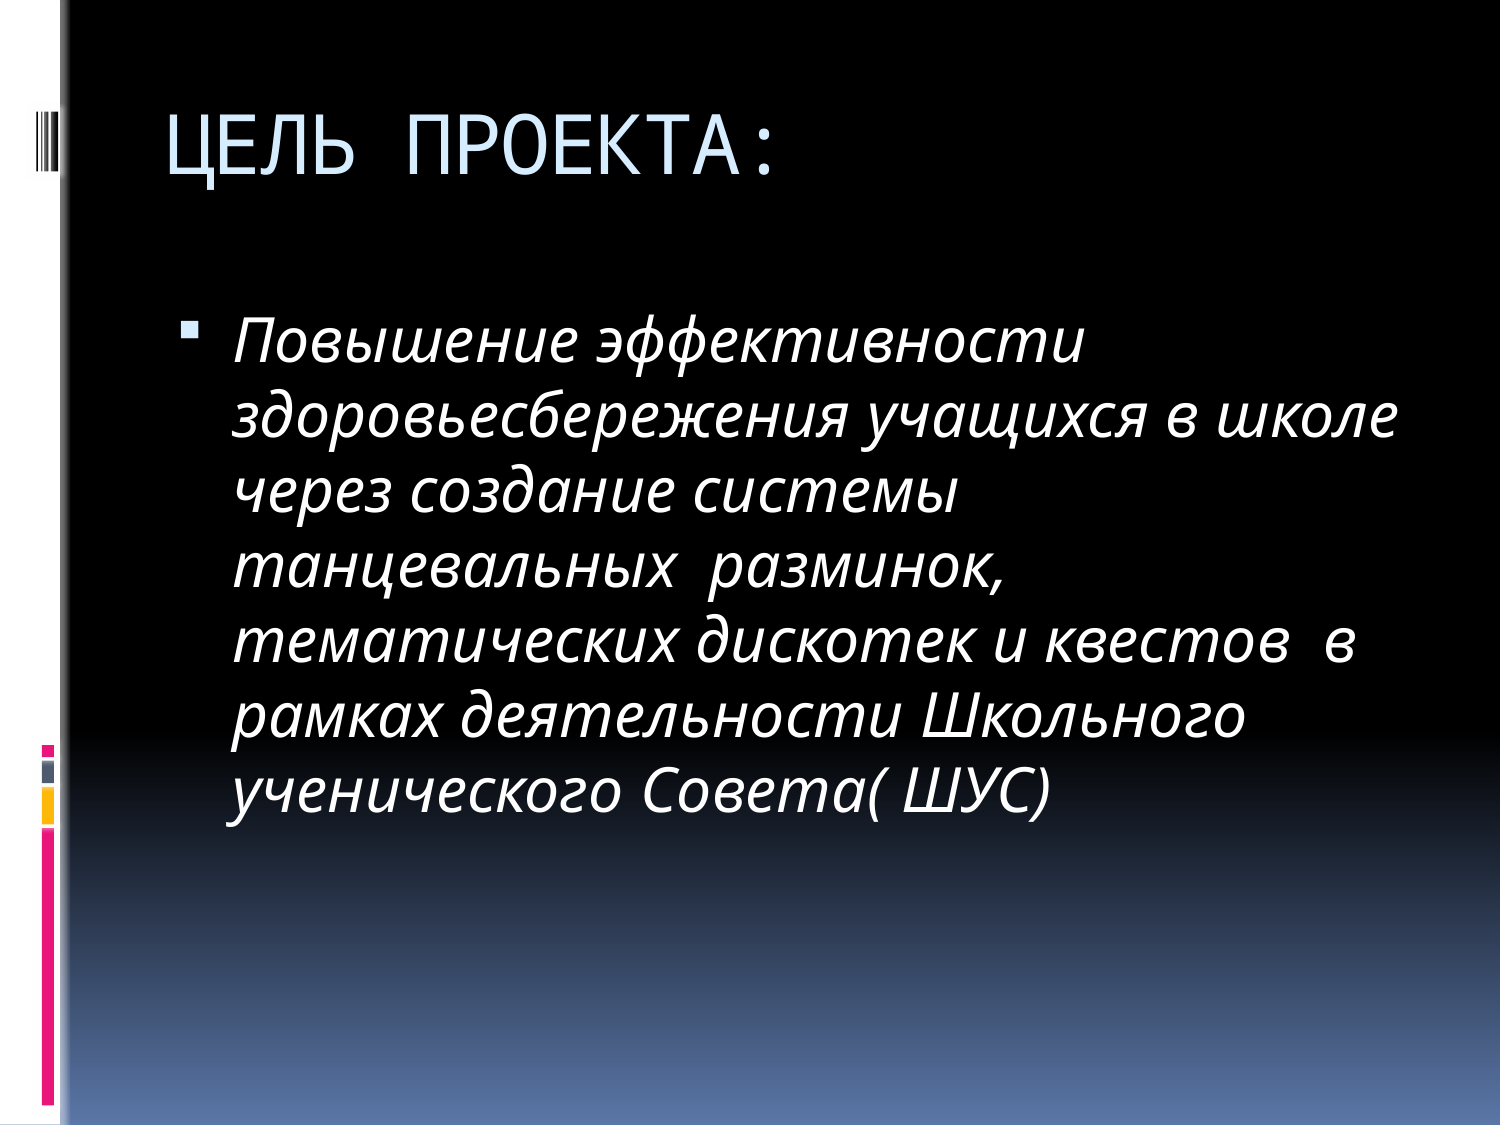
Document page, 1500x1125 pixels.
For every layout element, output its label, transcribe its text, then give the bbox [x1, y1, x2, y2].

title ЦЕЛЬ ПРОЕКТА: [150, 83, 1425, 234]
list Повышение эффективности здоровьесбережения учащихся в школе через создание системы танцевальных разминок, тематических дискотек и квестов в рамках деятельности Школьного ученического Совета( ШУС) [150, 292, 1425, 1043]
